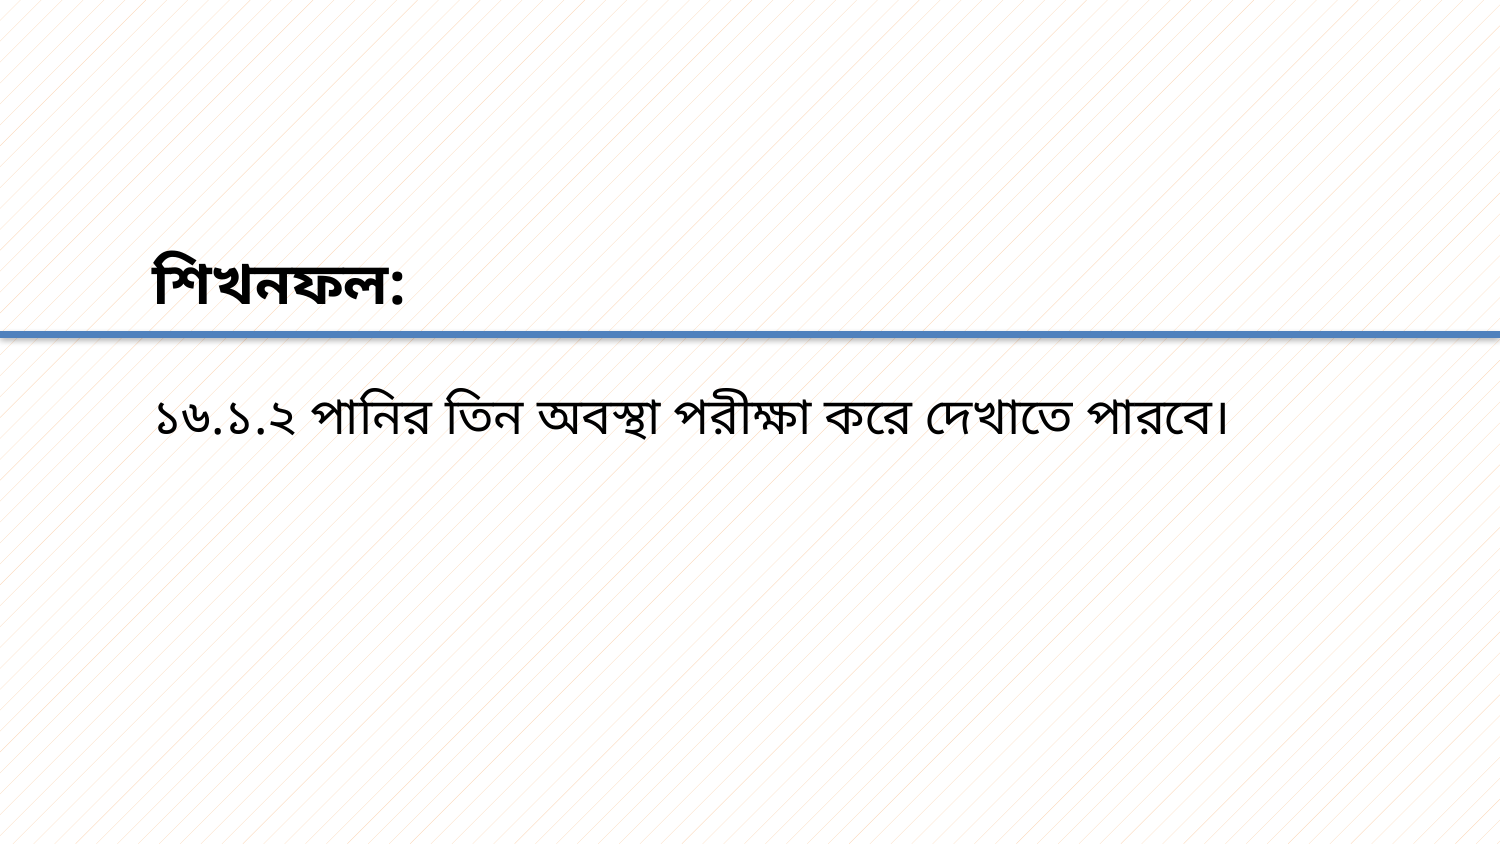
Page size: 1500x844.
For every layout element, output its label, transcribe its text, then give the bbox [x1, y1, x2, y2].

title শিখনফল: [135, 216, 1402, 330]
text_box ১৬.১.২ পানির তিন অবস্থা পরীক্ষা করে দেখাতে পারবে। [135, 382, 1402, 496]
